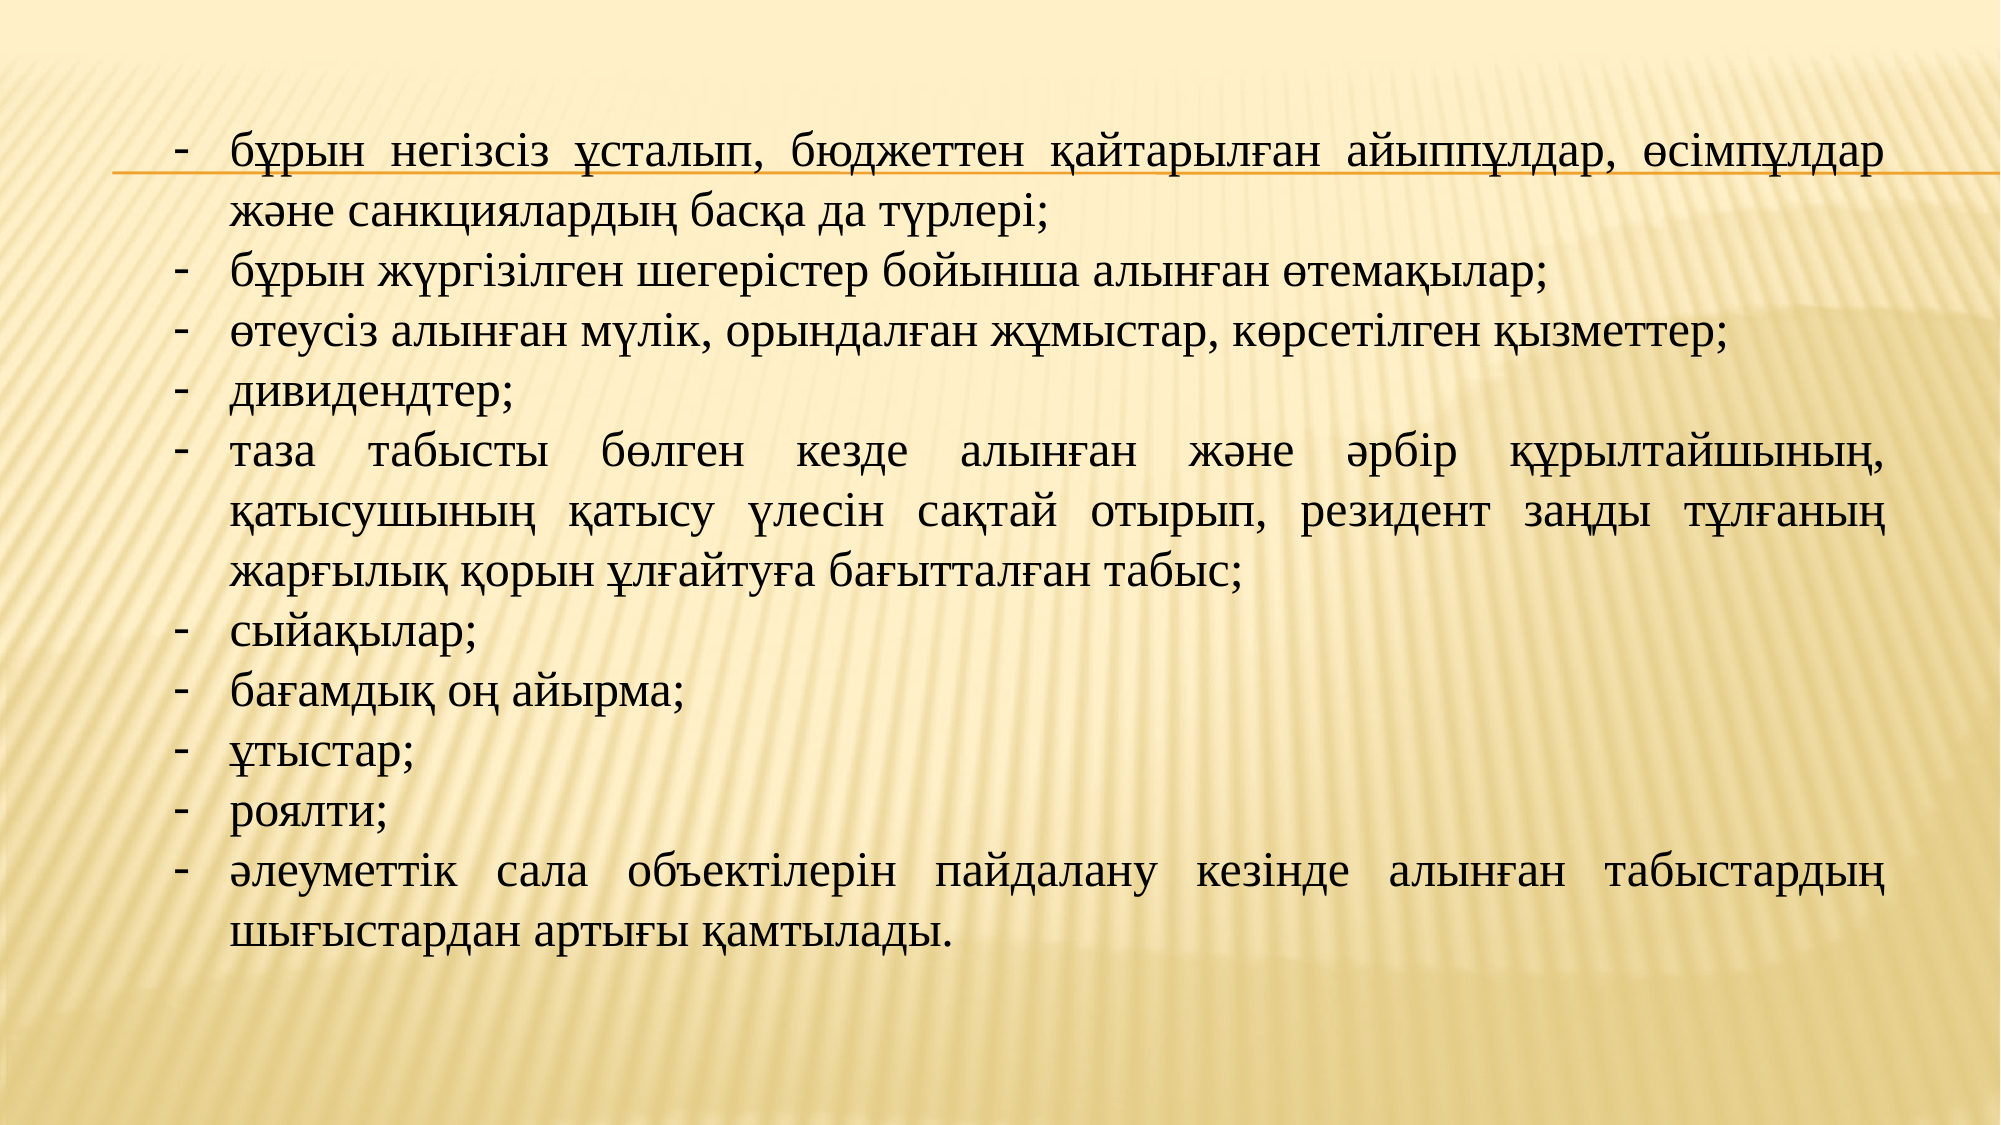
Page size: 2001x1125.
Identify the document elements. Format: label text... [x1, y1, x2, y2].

text_box бұрын негізсіз ұсталып, бюджеттен қайтарылған айыппұлдар, өсімпұлдар және санкциялардың басқа да түрлері; бұрын жүргізілген шегерістер бойынша алынған өтемақылар; өтеусіз алынған мүлік, орындалған жұмыстар, көрсетілген қызметтер; дивидендтер; таза табысты бөлген кезде алынған және әрбір құрылтайшының, қатысушының қатысу үлесін сақтай отырып, резидент заңды тұлғаның жарғылық қорын ұлғайтуға бағытталған табыс; сыйақылар; бағамдық оң айырма; ұтыстар; роялти; әлеуметтік сала объектілерін пайдалану кезінде алынған табыстардың шығыстардан артығы қамтылады. [158, 109, 1901, 965]
